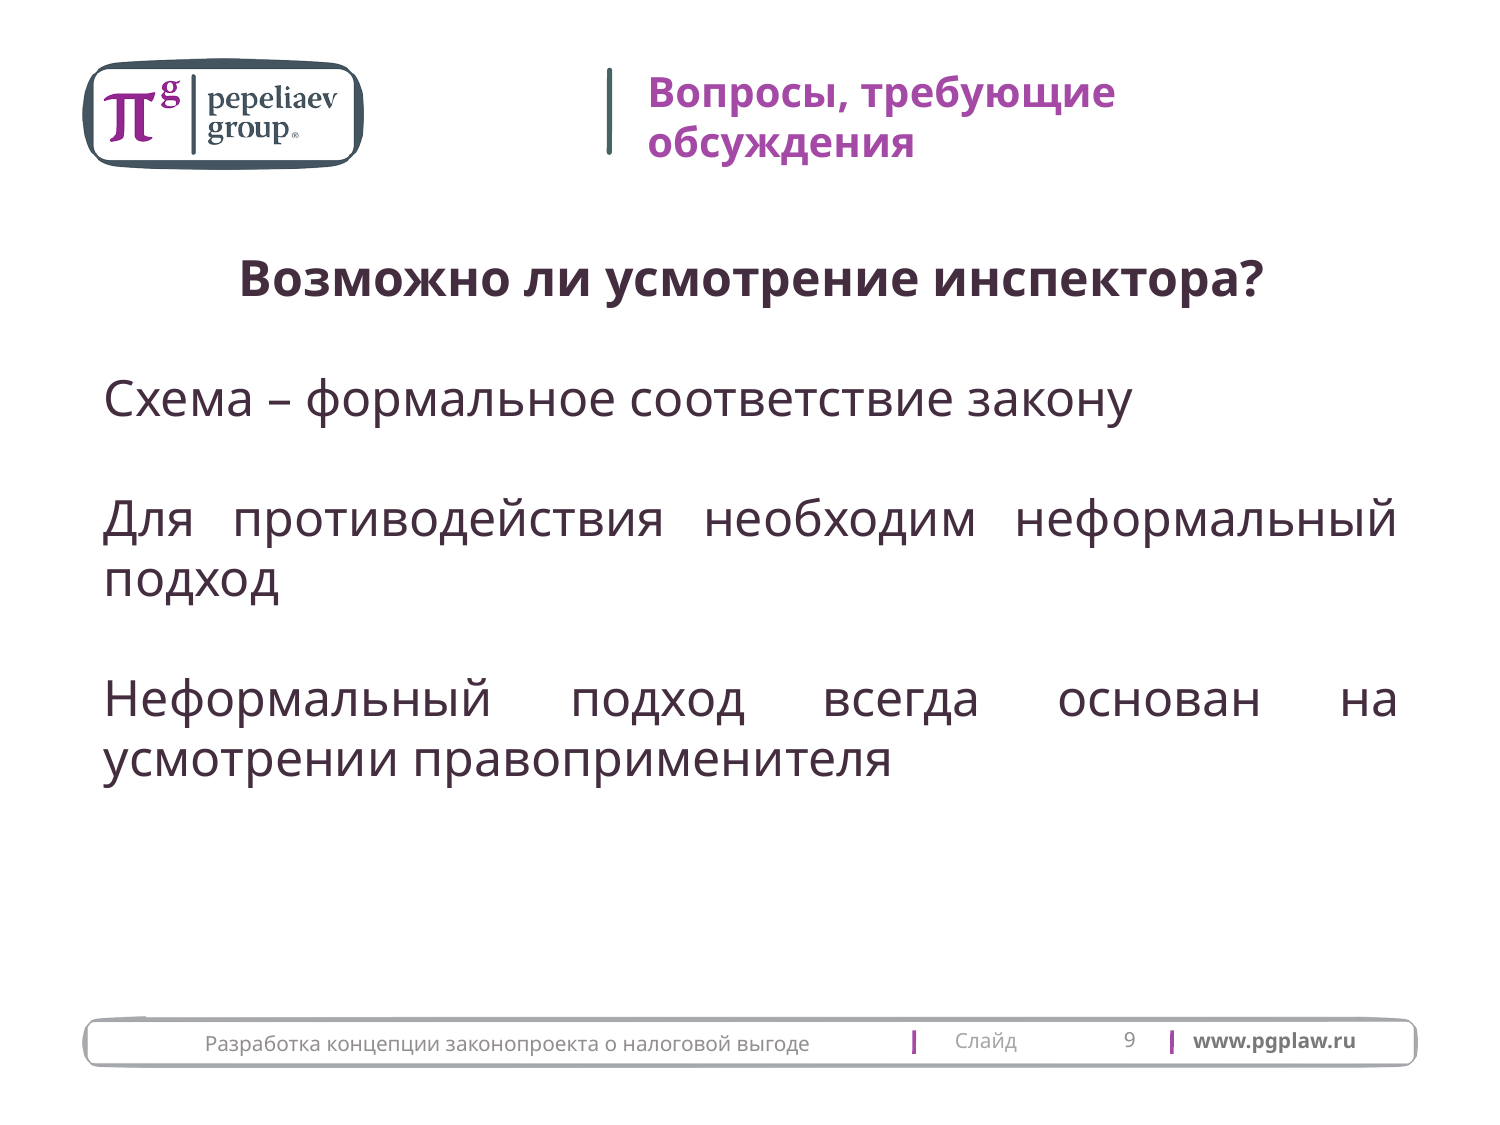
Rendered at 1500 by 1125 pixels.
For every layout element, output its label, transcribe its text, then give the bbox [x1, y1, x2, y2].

picture [82, 1016, 1418, 1068]
slide_number Разработка концепции законопроекта о налоговой выгоде [78, 1019, 937, 1068]
text_box [963, 1017, 1151, 1064]
title Вопросы, требующие обсуждения [632, 58, 1409, 165]
picture [82, 58, 364, 170]
text_box Возможно ли усмотрение инспектора? Схема – формальное соответствие закону Для противодействия необходим неформальный подход Неформальный подход всегда основан на усмотрении правоприменителя [89, 239, 1415, 1002]
